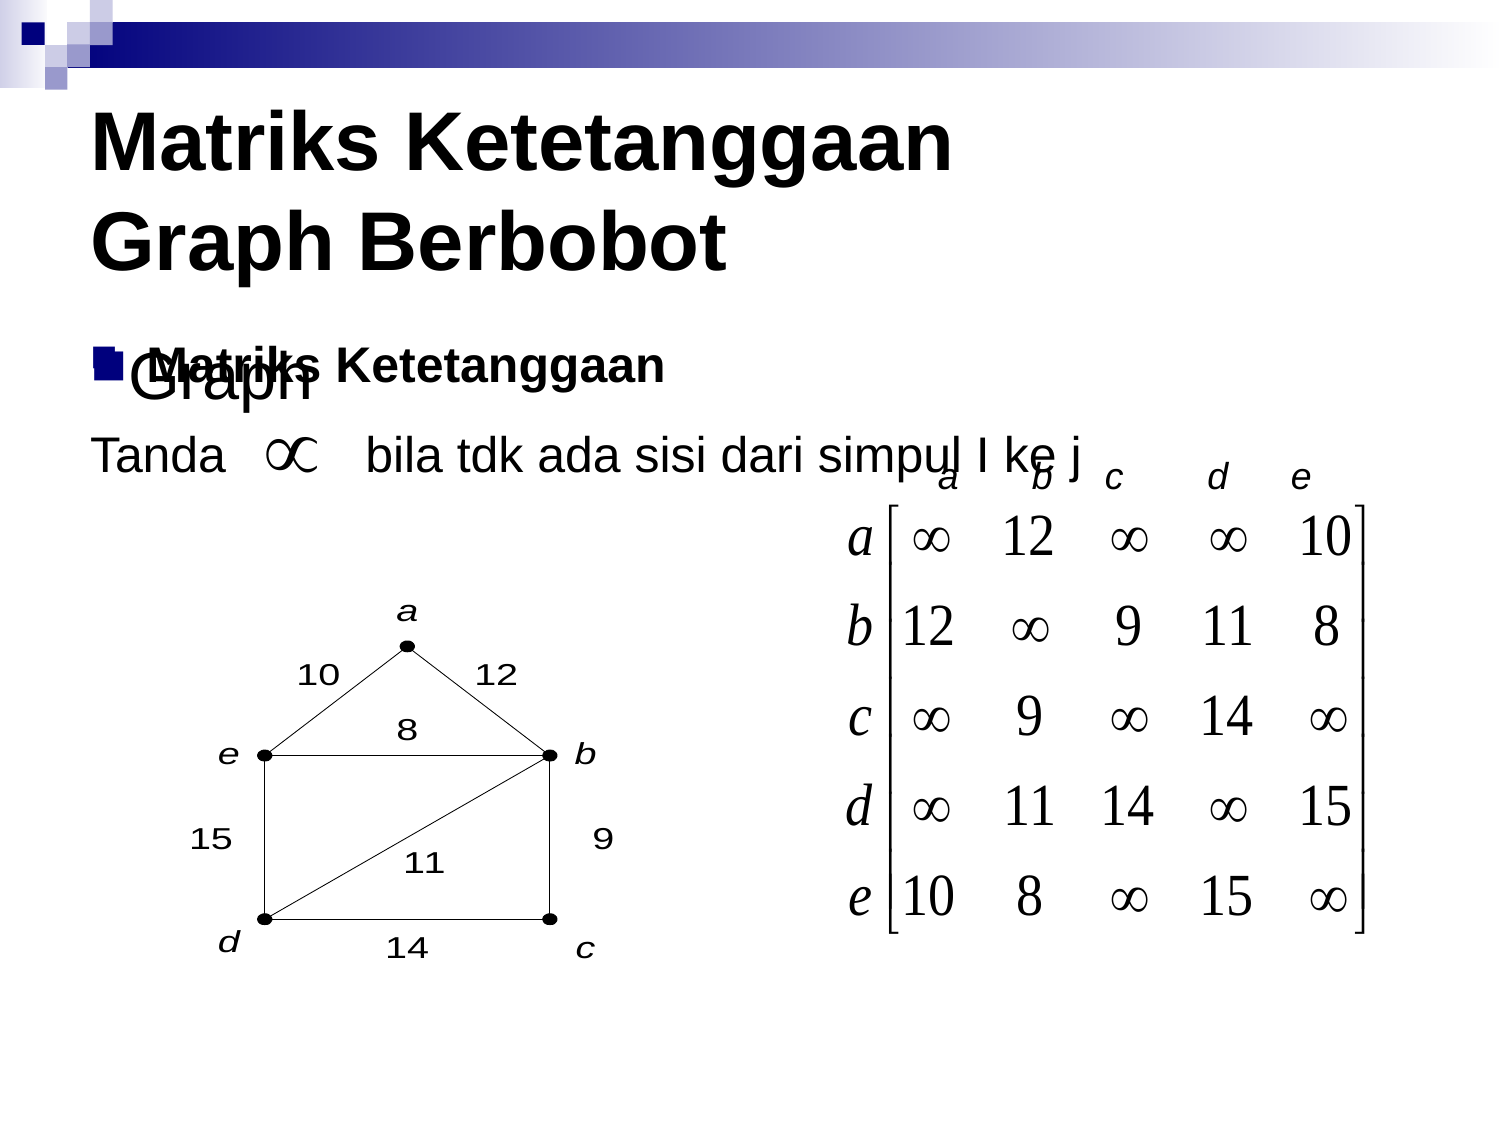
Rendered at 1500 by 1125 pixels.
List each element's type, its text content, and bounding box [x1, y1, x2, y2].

title Matriks Ketetanggaan Graph Berbobot [74, 74, 1426, 301]
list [147, 573, 668, 988]
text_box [836, 494, 1384, 945]
list Matriks Ketetanggaan [74, 324, 1426, 963]
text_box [253, 418, 337, 492]
text_box a b c d e [891, 444, 1341, 493]
